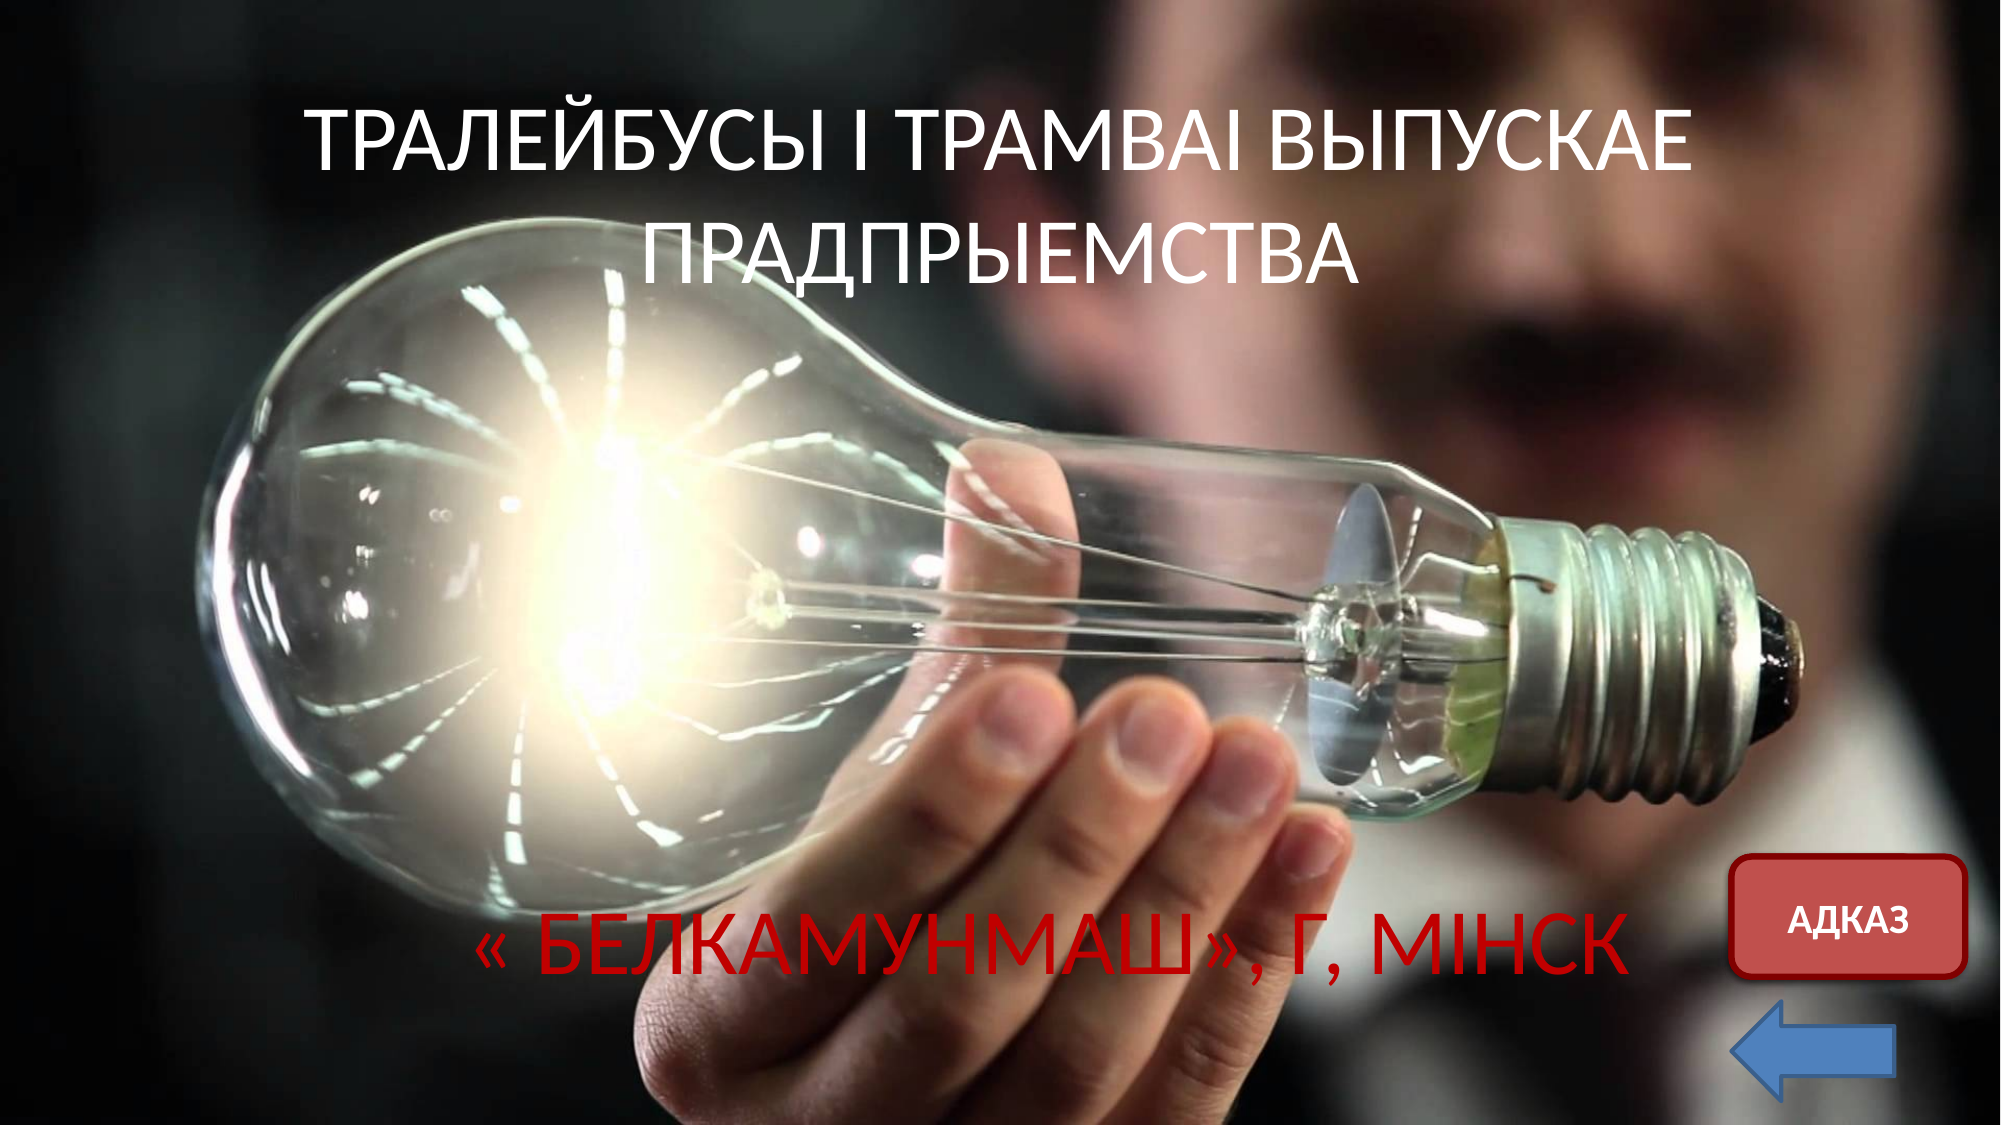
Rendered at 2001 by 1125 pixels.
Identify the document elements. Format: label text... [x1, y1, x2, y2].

text_box ТРАЛЕЙБУСЫ І ТРАМВАІ ВЫПУСКАЕ ПРАДПРЫЕМСТВА [0, 69, 2000, 310]
text_box [1729, 999, 1897, 1104]
picture [0, 0, 2001, 1125]
text_box АДКАЗ [1728, 853, 1969, 980]
text_box « БЕЛКАМУНМАШ», Г, МІНСК [48, 873, 2000, 1001]
